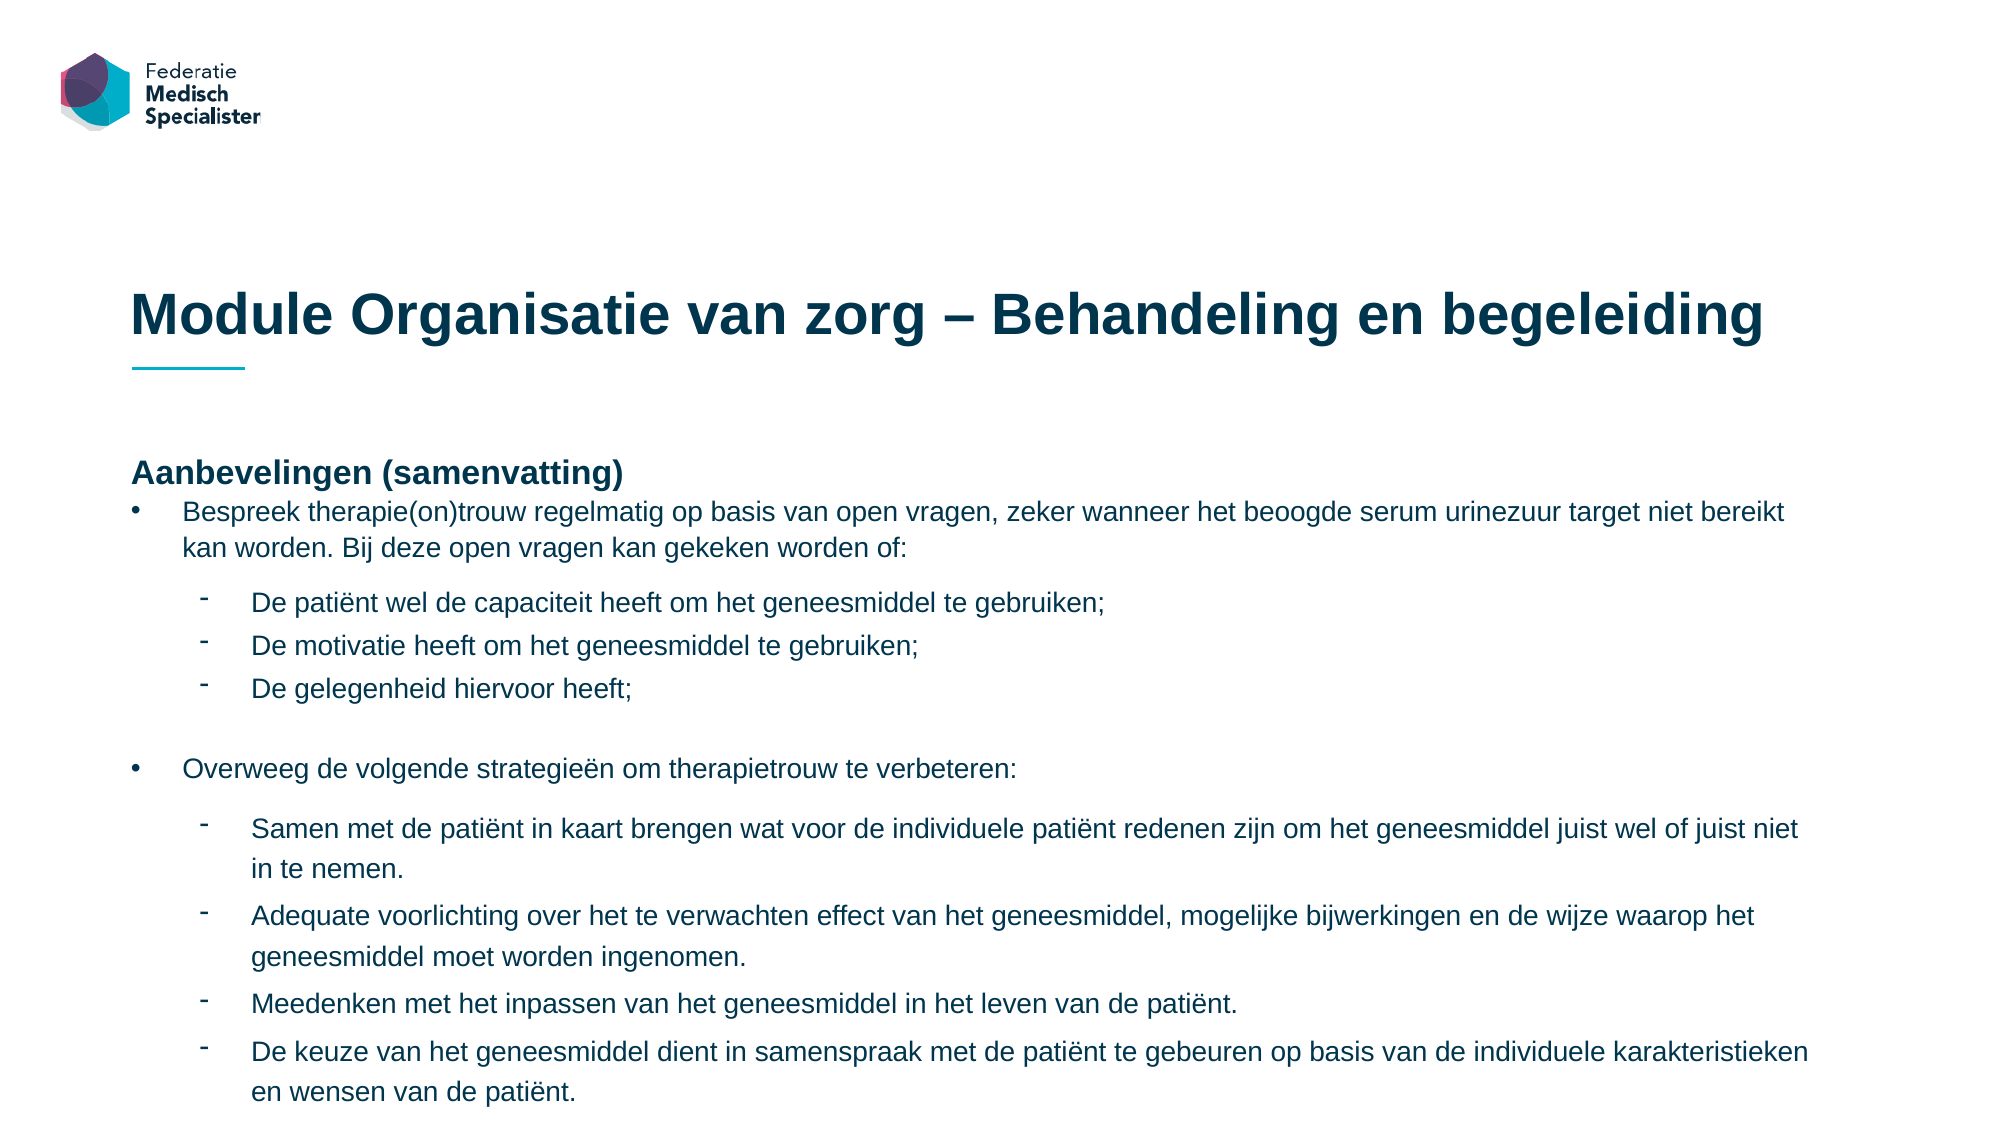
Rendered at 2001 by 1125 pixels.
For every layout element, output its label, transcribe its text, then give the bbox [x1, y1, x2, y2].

list Module Organisatie van zorg – Behandeling en begeleiding [115, 200, 1886, 355]
list Aanbevelingen (samenvatting) Bespreek therapie(on)trouw regelmatig op basis van open vragen, zeker wanneer het beoogde serum urinezuur target niet bereikt kan worden. Bij deze open vragen kan gekeken worden of: De patiënt wel de capaciteit heeft om het geneesmiddel te gebruiken; De motivatie heeft om het geneesmiddel te gebruiken; De gelegenheid hiervoor heeft; Overweeg de volgende strategieën om therapietrouw te verbeteren: Samen met de patiënt in kaart brengen wat voor de individuele patiënt redenen zijn om het geneesmiddel juist wel of juist niet in te nemen. Adequate voorlichting over het te verwachten effect van het geneesmiddel, mogelijke bijwerkingen en de wijze waarop het geneesmiddel moet worden ingenomen. Meedenken met het inpassen van het geneesmiddel in het leven van de patiënt. De keuze van het geneesmiddel dient in samenspraak met de patiënt te gebeuren op basis van de individuele karakteristieken en wensen van de patiënt. [115, 422, 1829, 1124]
